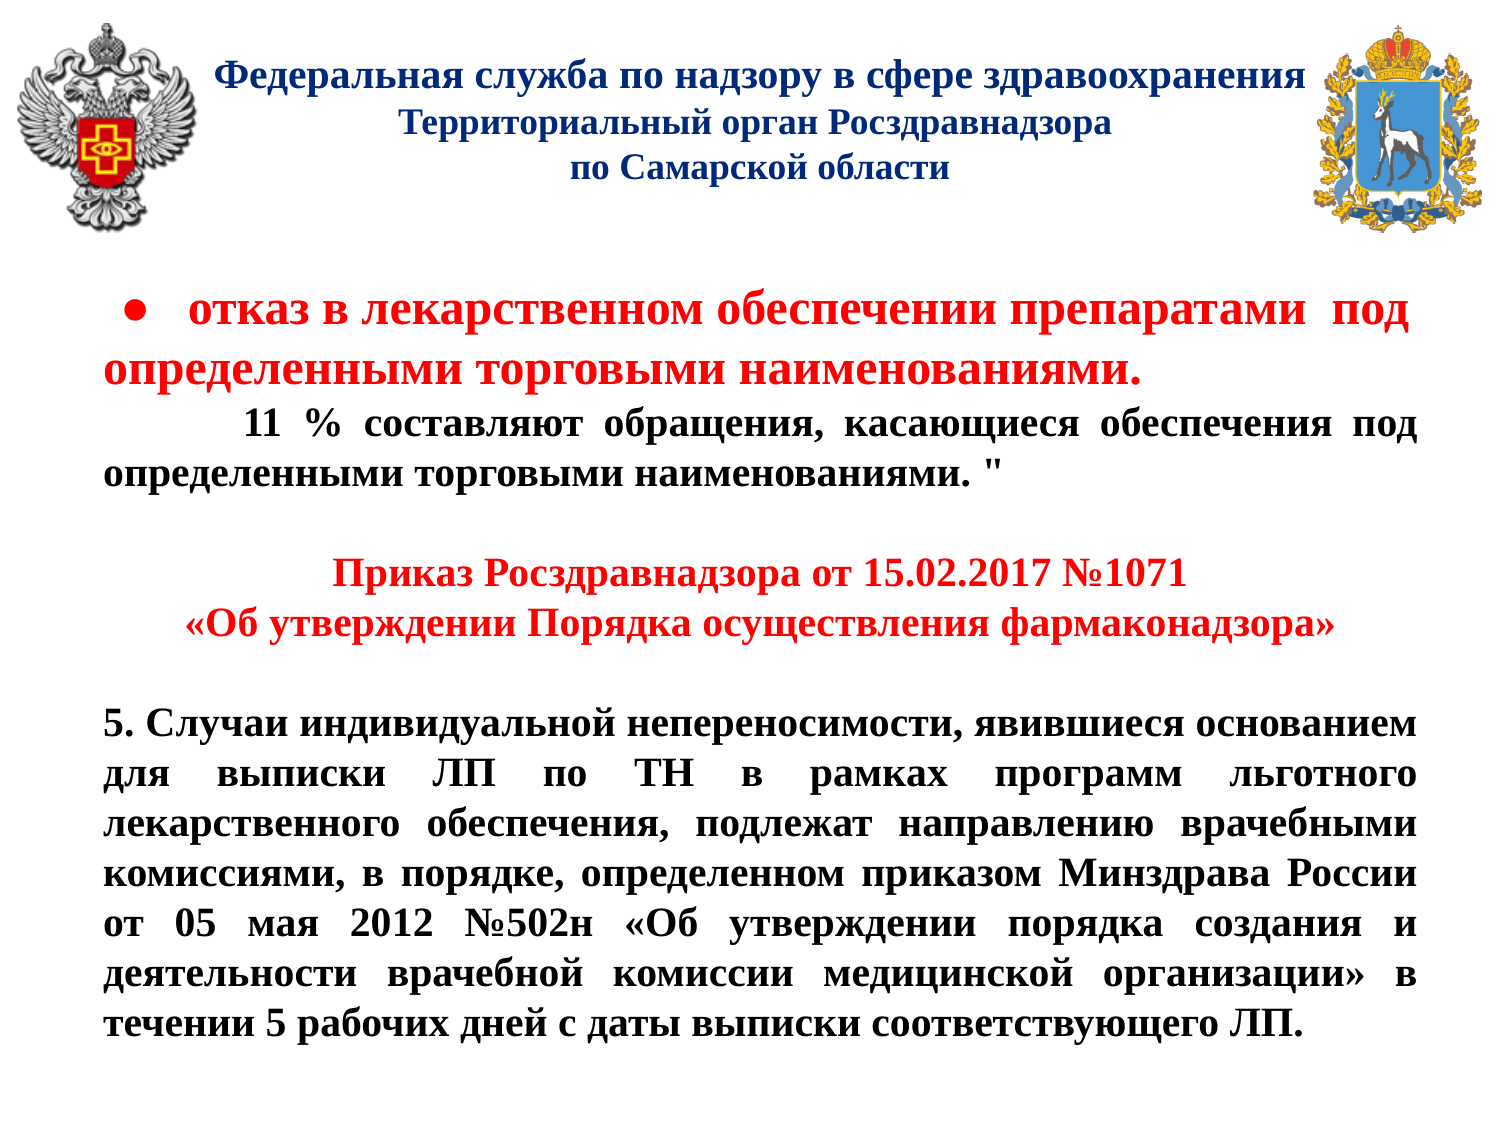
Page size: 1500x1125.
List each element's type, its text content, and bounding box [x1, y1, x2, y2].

text_box Федеральная служба по надзору в сфере здравоохранения Территориальный орган Росздравнадзора по Самарской области [201, 25, 1310, 208]
text_box ● отказ в лекарственном обеспечении препаратами под определенными торговыми наименованиями. 11 % составляют обращения, касающиеся обеспечения под определенными торговыми наименованиями. " Приказ Росздравнадзора от 15.02.2017 №1071 «Об утверждении Порядка осуществления фармаконадзора» 5. Случаи индивидуальной непереносимости, явившиеся основанием для выписки ЛП по ТН в рамках программ льготного лекарственного обеспечения, подлежат направлению врачебными комиссиями, в порядке, определенном приказом Минздрава России от 05 мая 2012 №502н «Об утверждении порядка создания и деятельности врачебной комиссии медицинской организации» в течении 5 рабочих дней с даты выписки соответствующего ЛП. [88, 267, 1433, 1125]
picture [1313, 25, 1482, 234]
picture [17, 23, 198, 234]
text_box [41, 208, 1482, 1094]
